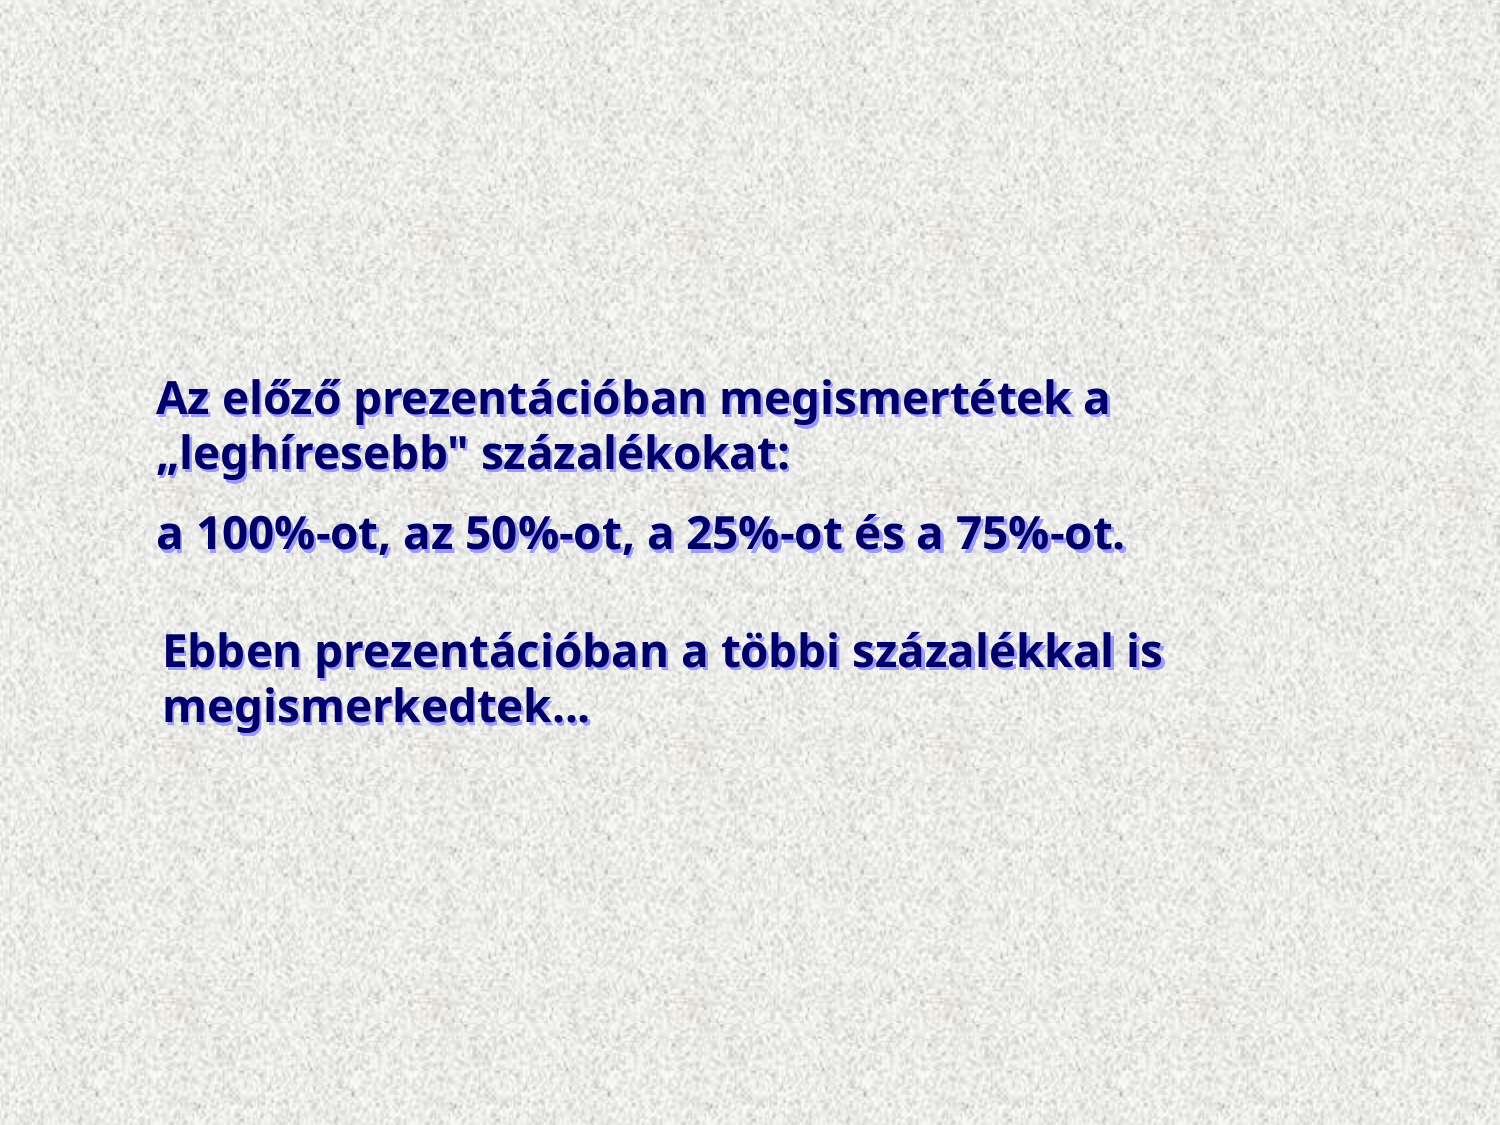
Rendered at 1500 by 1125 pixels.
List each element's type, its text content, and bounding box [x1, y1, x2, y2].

text_box Az előző prezentációban megismertétek a „leghíresebb" százalékokat: a 100%-ot, az 50%-ot, a 25%-ot és a 75%-ot. [141, 361, 1412, 567]
text_box Ebben prezentációban a többi százalékkal is megismerkedtek... [147, 614, 1306, 740]
picture [0, 0, 1500, 1125]
